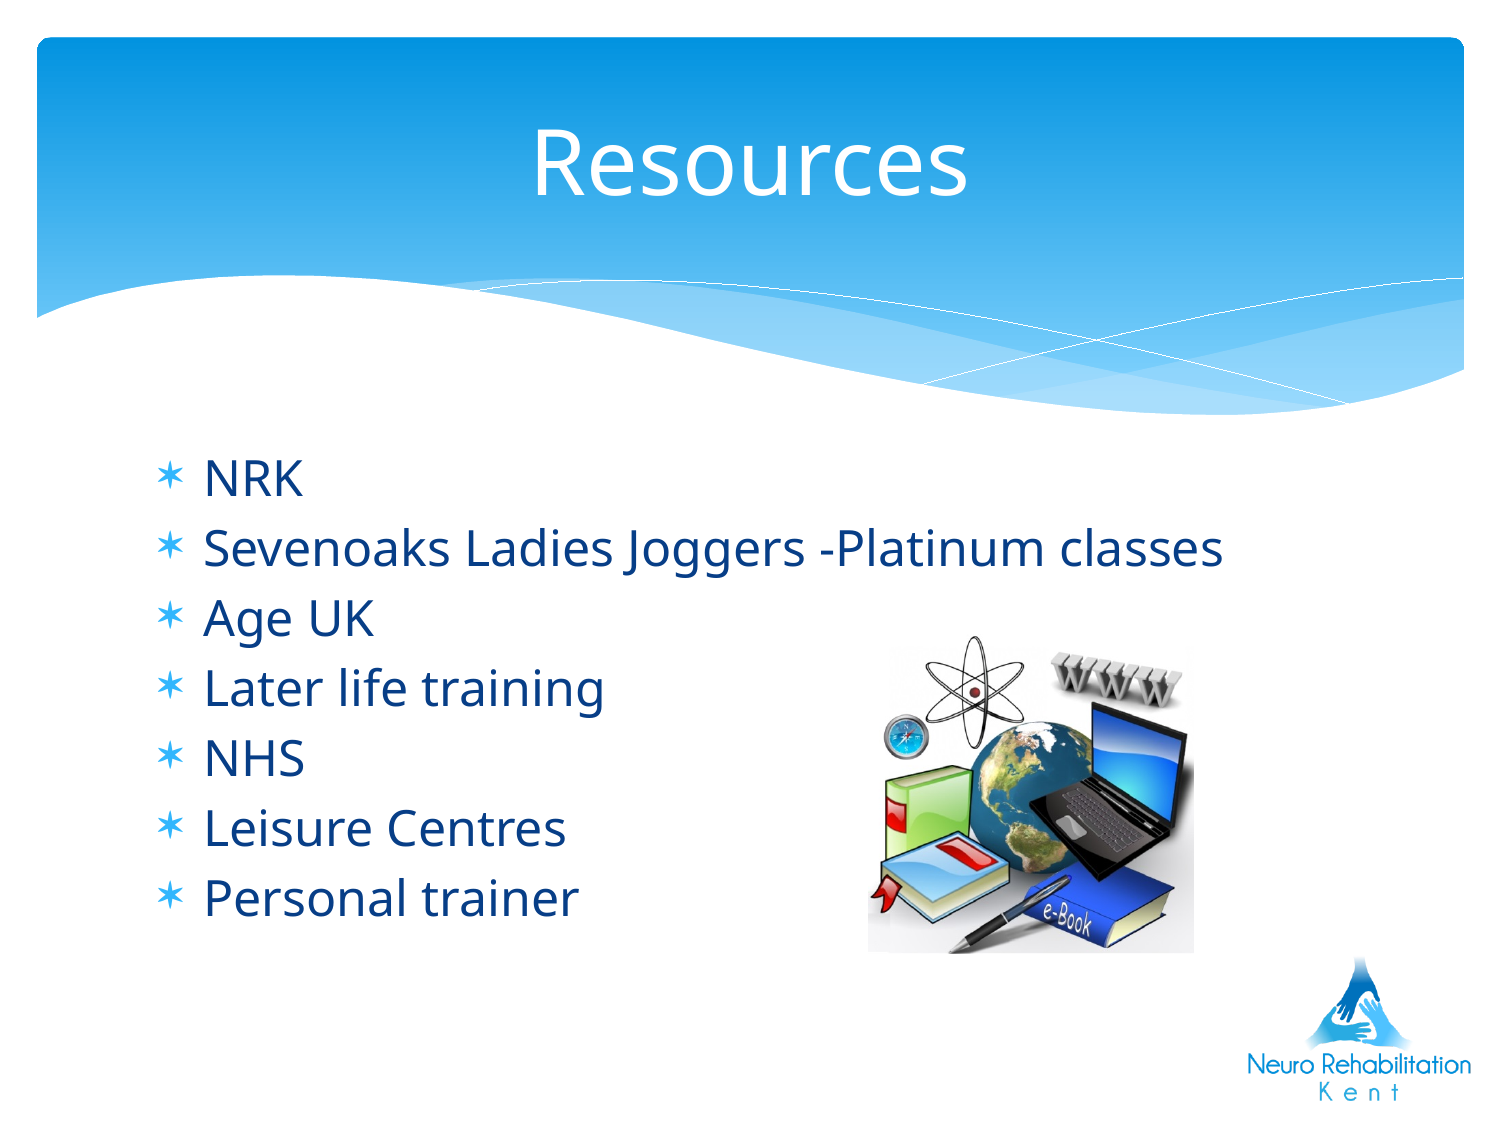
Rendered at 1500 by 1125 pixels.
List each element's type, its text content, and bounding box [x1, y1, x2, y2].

list NRK Sevenoaks Ladies Joggers -Platinum classes Age UK Later life training NHS Leisure Centres Personal trainer [143, 438, 1359, 1005]
picture [1245, 952, 1471, 1103]
picture [867, 634, 1195, 954]
title Resources [75, 55, 1425, 261]
